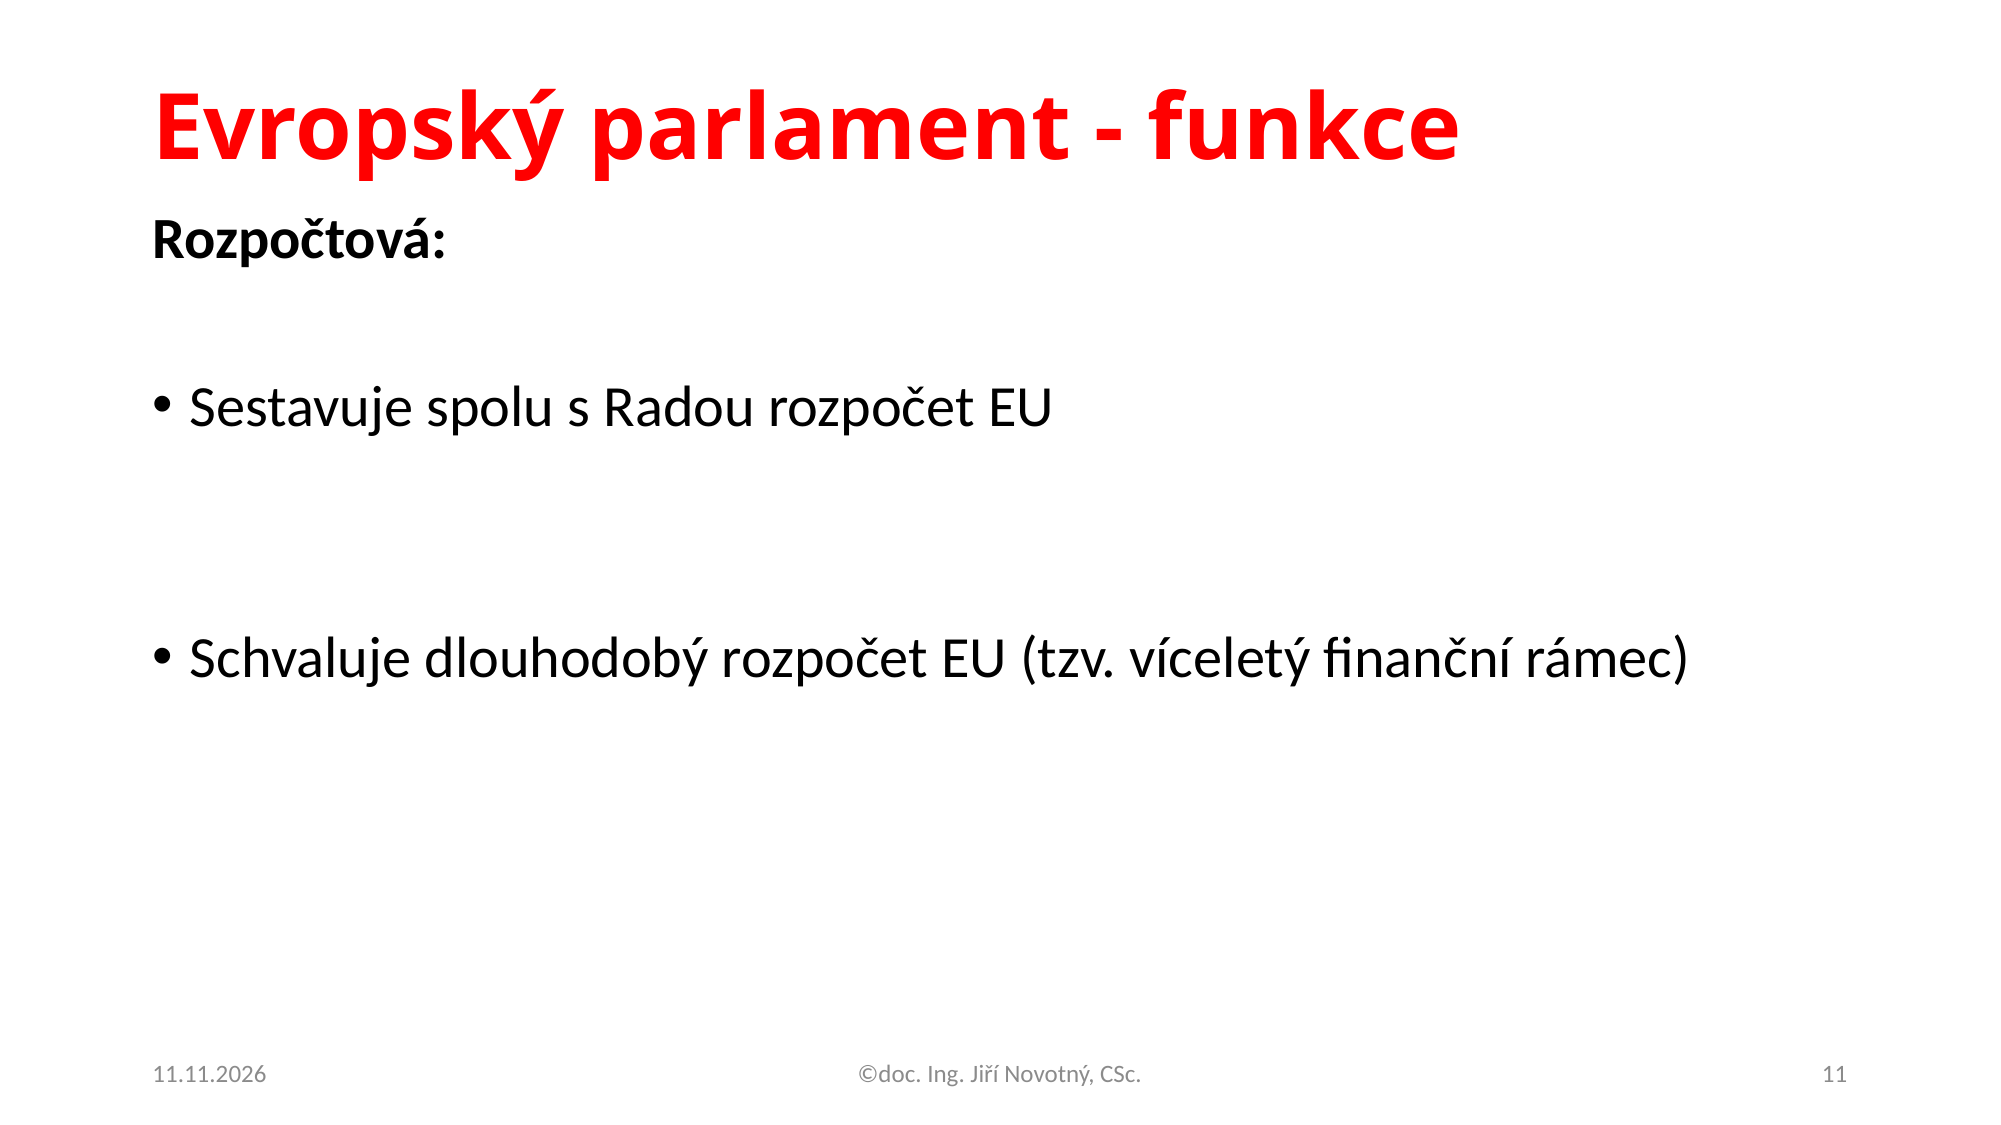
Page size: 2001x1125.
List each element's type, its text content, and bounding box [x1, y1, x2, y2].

title Evropský parlament - funkce [137, 59, 1863, 200]
list Rozpočtová: Sestavuje spolu s Radou rozpočet EU Schvaluje dlouhodobý rozpočet EU (tzv. víceletý finanční rámec) [137, 200, 1863, 1014]
footer ©doc. Ing. Jiří Novotný, CSc. [662, 1042, 1338, 1103]
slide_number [137, 1042, 588, 1103]
slide_number 11 [1412, 1042, 1863, 1103]
